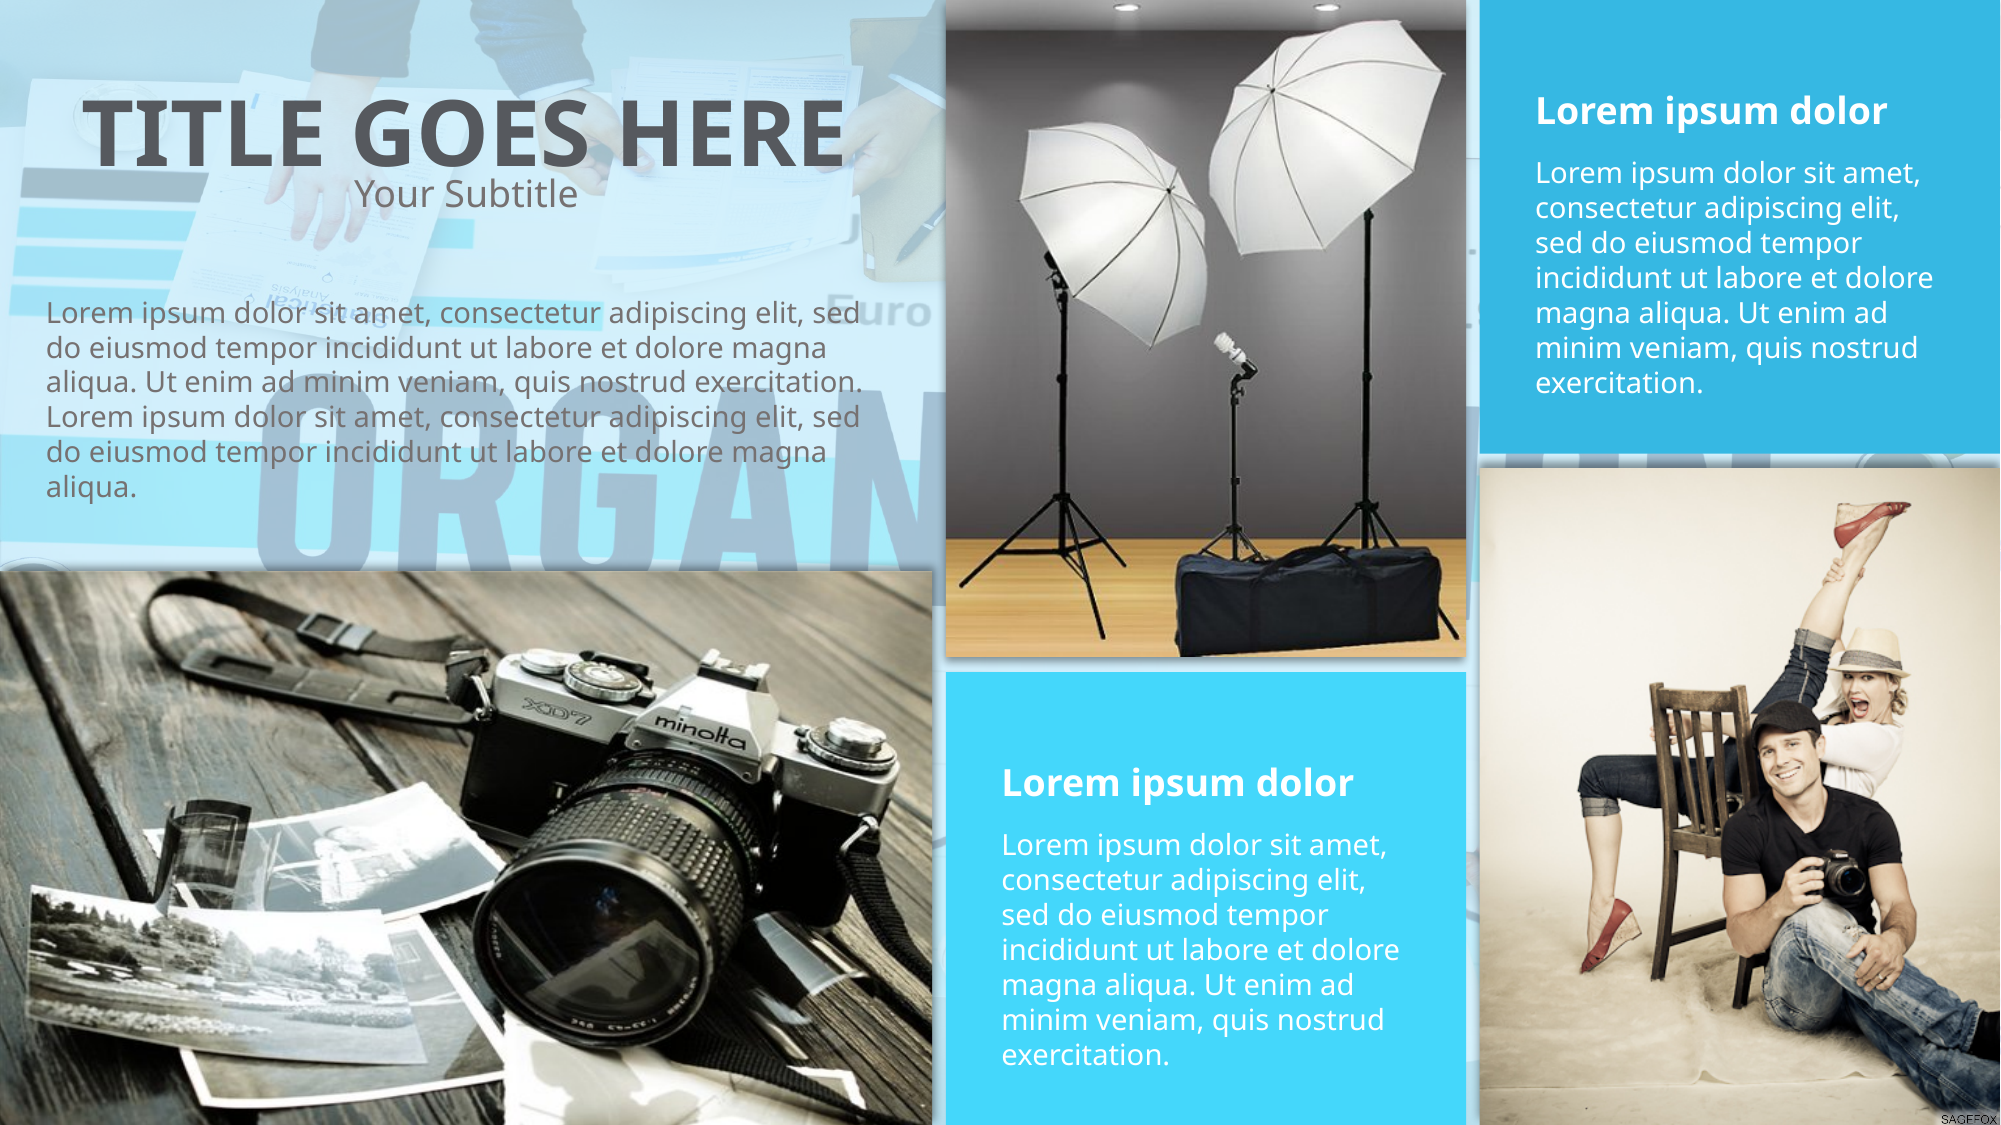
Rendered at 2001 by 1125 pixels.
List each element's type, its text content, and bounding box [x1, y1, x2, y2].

text_box [945, 671, 1467, 1125]
text_box Lorem ipsum dolor sit amet, consectetur adipiscing elit, sed do eiusmod tempor incididunt ut labore et dolore magna aliqua. Ut enim ad minim veniam, quis nostrud exercitation. Lorem ipsum dolor sit amet, consectetur adipiscing elit, sed do eiusmod tempor incididunt ut labore et dolore magna aliqua. [31, 286, 918, 512]
text_box [945, 0, 1467, 657]
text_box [13, 66, 918, 224]
picture [1938, 1114, 1999, 1125]
text_box [1479, 0, 2000, 455]
text_box [1479, 468, 2000, 1125]
text_box [0, 571, 933, 1125]
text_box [986, 751, 1426, 1047]
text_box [1520, 79, 1960, 375]
